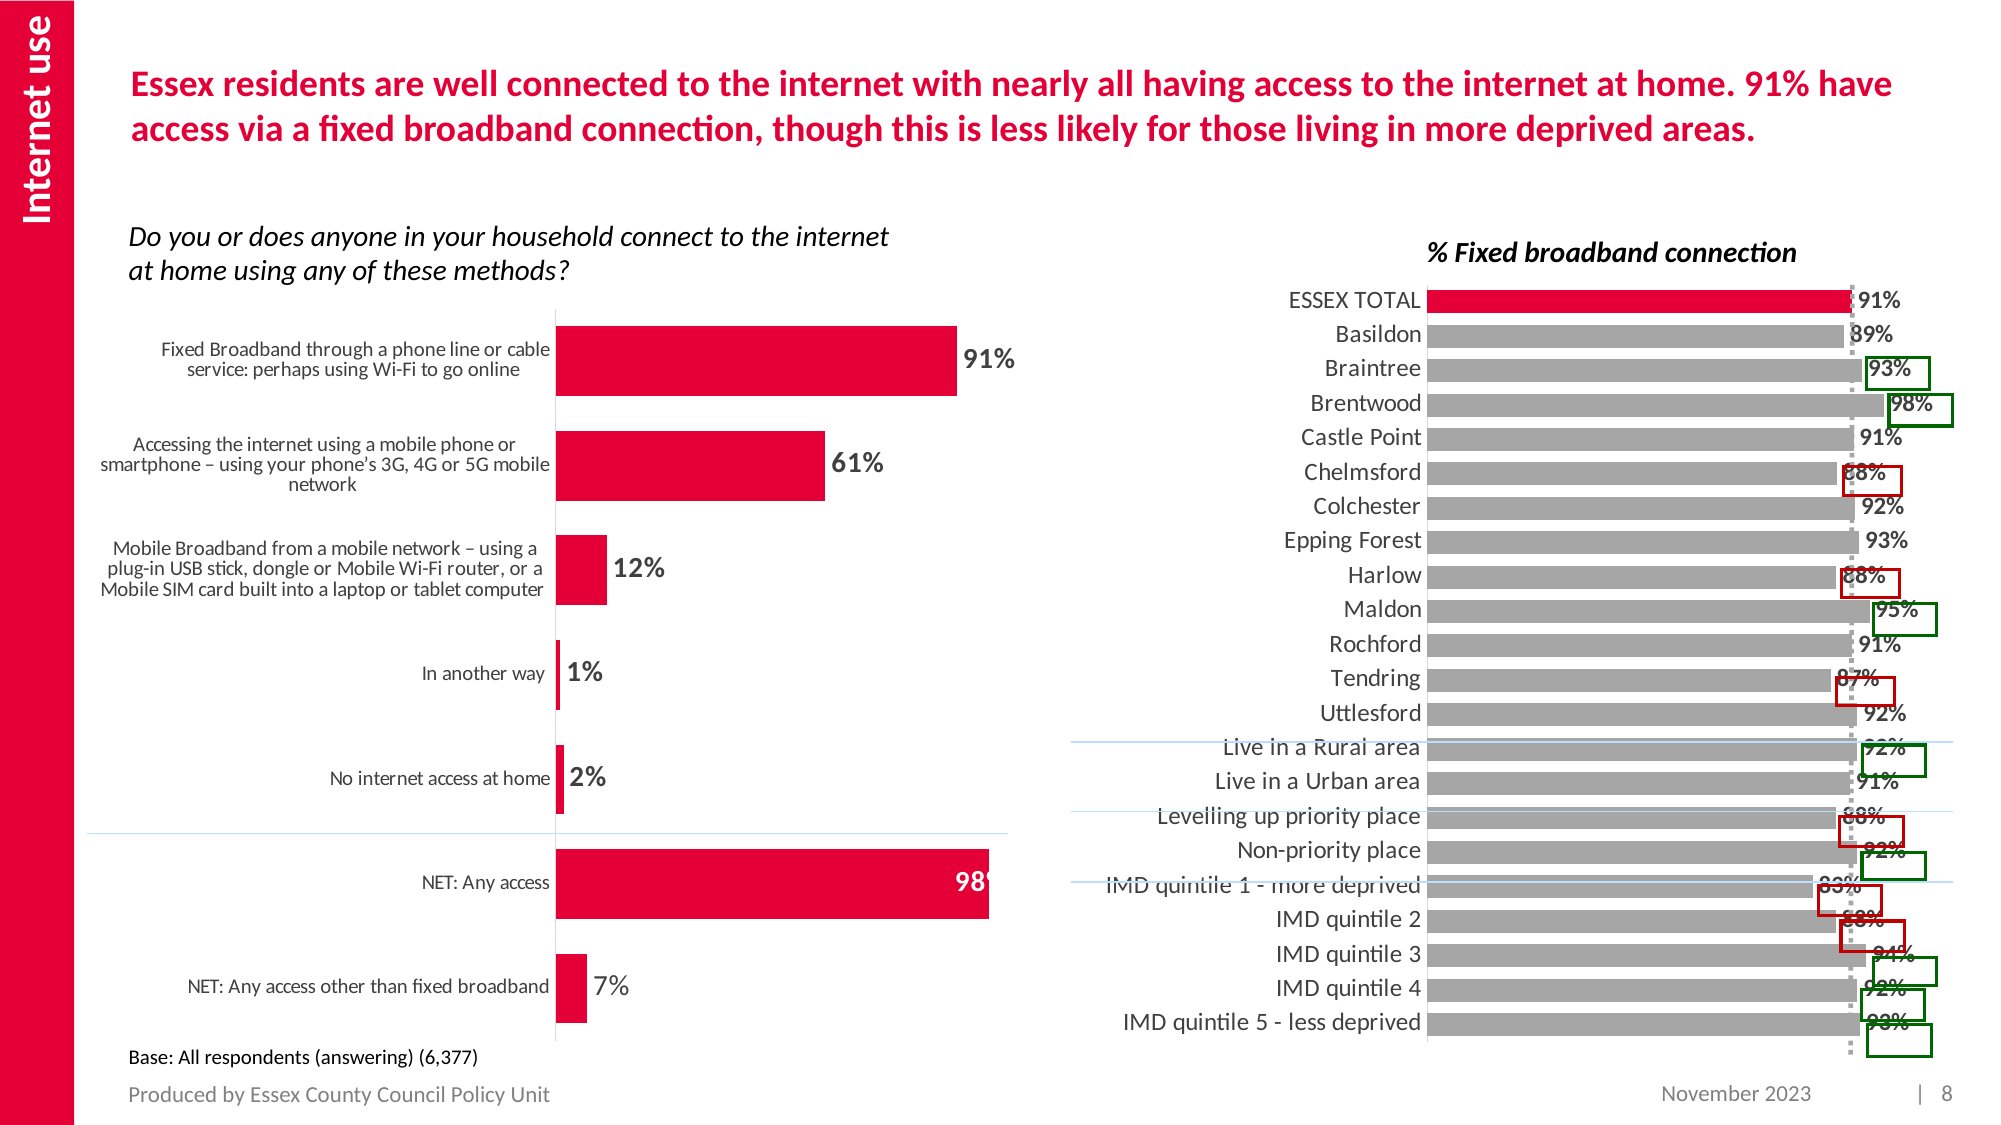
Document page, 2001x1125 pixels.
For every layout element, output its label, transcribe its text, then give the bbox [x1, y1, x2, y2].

text_box Internet use [0, 0, 75, 1125]
text_box Do you or does anyone in your household connect to the internet at home using any of these methods? [114, 209, 913, 265]
chart [100, 265, 1972, 1077]
text_box % Fixed broadband connection [1412, 225, 1936, 276]
slide_number | 8 [1825, 1081, 1954, 1104]
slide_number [1452, 1081, 1812, 1104]
footer Produced by Essex County Council Policy Unit [114, 1081, 1096, 1104]
text_box Base: All respondents (answering) (6,377) [114, 1064, 912, 1076]
title Essex residents are well connected to the internet with nearly all having access to the internet at home. 91% have access via a fixed broadband connection, though this is less likely for those living in more deprived areas. [115, 51, 1954, 229]
